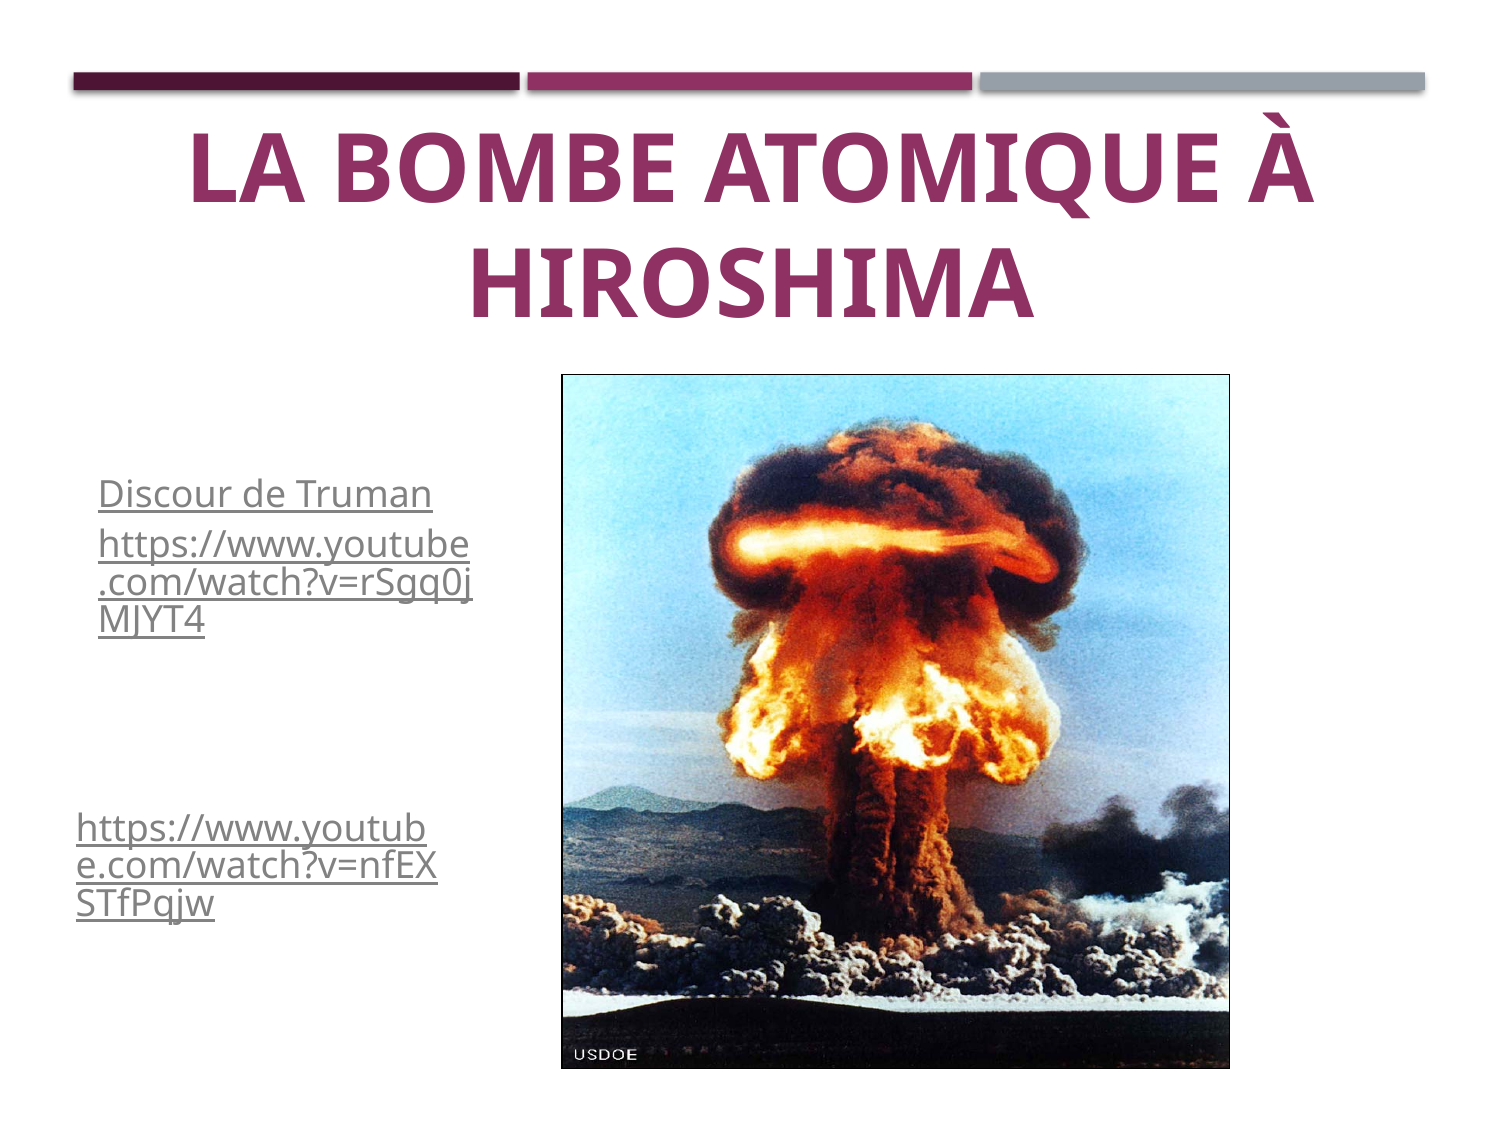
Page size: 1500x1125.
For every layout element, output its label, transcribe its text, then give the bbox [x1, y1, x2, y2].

picture [561, 374, 1230, 1069]
text_box Discour de Truman https://www.youtube.com/watch?v=rSgq0jMJYT4 [83, 462, 495, 579]
text_box https://www.youtube.com/watch?v=nfEXSTfPqjw [60, 796, 455, 863]
title La bombe atomique à Hiroshima [143, 57, 1357, 345]
